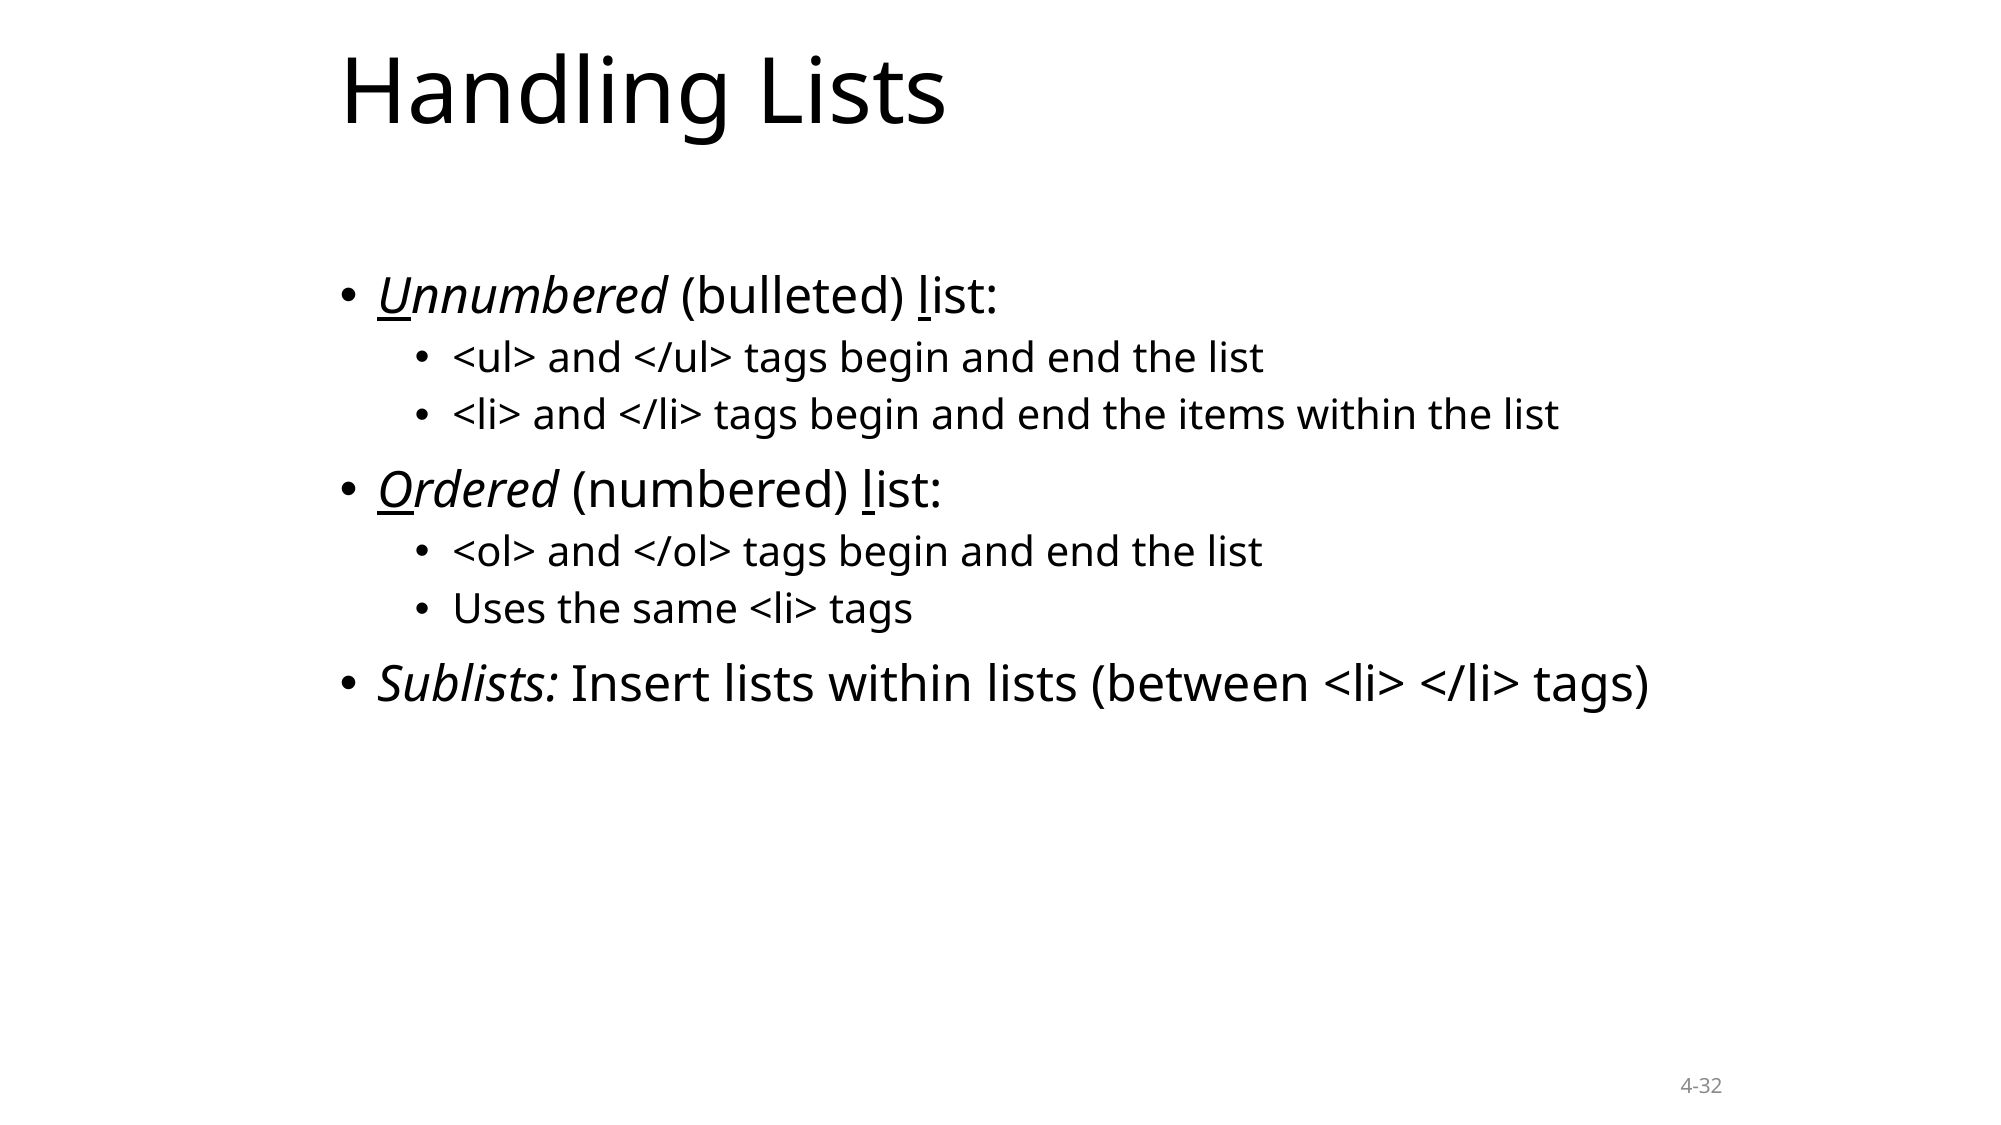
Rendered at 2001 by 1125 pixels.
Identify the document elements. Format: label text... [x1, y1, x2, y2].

slide_number 4-32 [1425, 1049, 1738, 1125]
list Unnumbered (bulleted) list: <ul> and </ul> tags begin and end the list <li> and </li> tags begin and end the items within the list Ordered (numbered) list: <ol> and </ol> tags begin and end the list Uses the same <li> tags Sublists: Insert lists within lists (between <li> </li> tags) [324, 262, 1675, 1005]
title Handling Lists [324, 0, 1675, 188]
